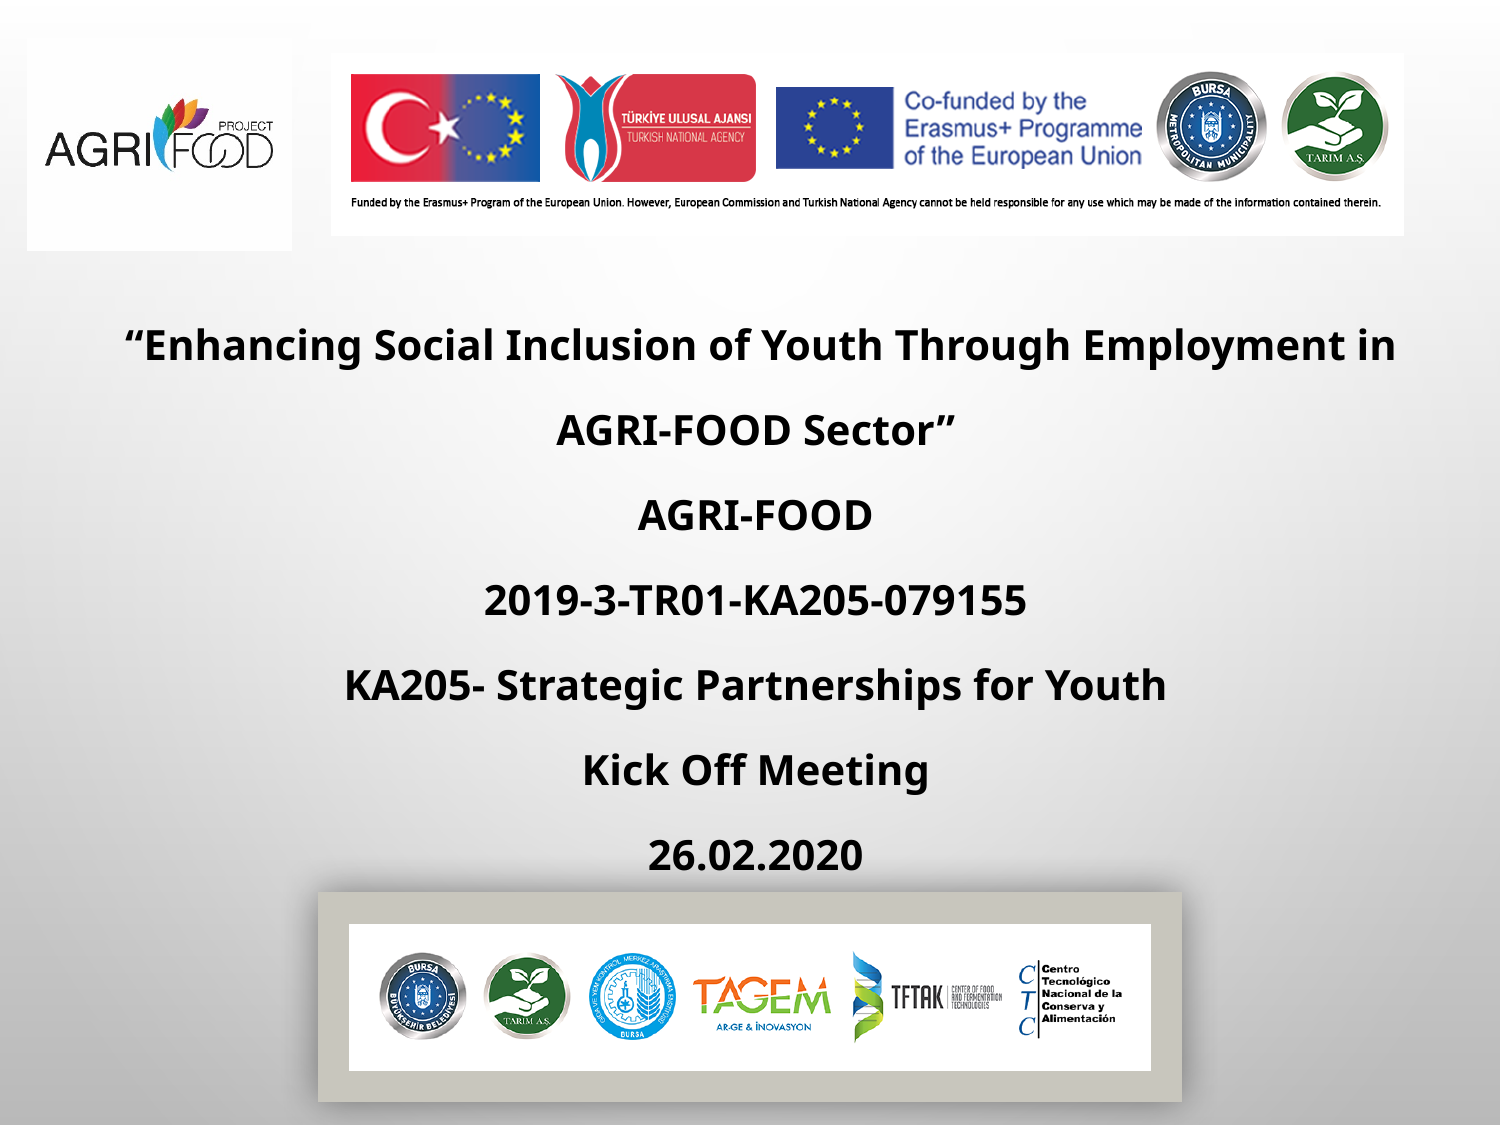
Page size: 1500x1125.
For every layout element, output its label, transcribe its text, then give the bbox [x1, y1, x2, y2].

text_box “Enhancing Social Inclusion of Youth Through Employment in AGRI-FOOD Sector” AGRI-FOOD 2019-3-TR01-KA205-079155 KA205- Strategic Partnerships for Youth Kick Off Meeting 26.02.2020 [52, 302, 1460, 860]
picture [0, 0, 1500, 1125]
